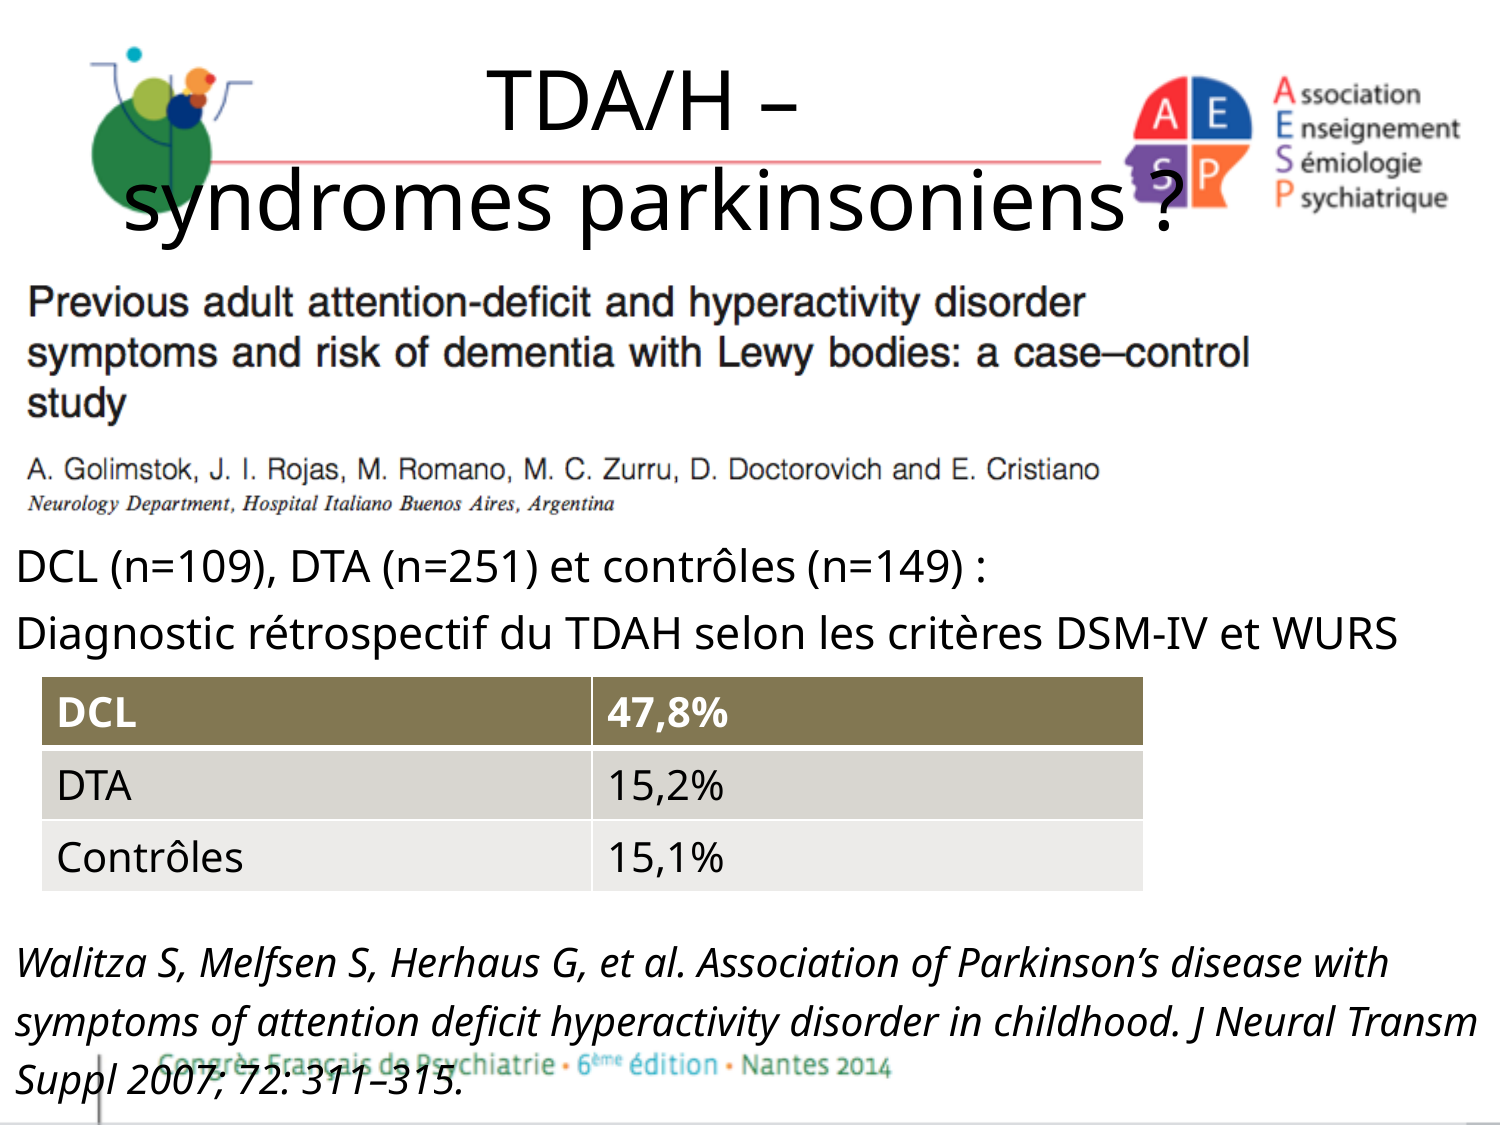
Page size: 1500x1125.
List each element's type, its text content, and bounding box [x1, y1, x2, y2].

table_header 47,8% [593, 677, 1143, 745]
table_cell 15,1% [593, 821, 1143, 891]
table_cell Contrôles [42, 821, 591, 891]
list DCL (n=109), DTA (n=251) et contrôles (n=149) : Diagnostic rétrospectif du TDAH selon les critères DSM-IV et WURS Walitza S, Melfsen S, Herhaus G, et al. Association of Parkinson’s disease with symptoms of attention deficit hyperactivity disorder in childhood. J Neural Transm Suppl 2007; 72: 311–315. [0, 520, 1500, 1125]
table_header DCL [42, 677, 591, 745]
picture [0, 0, 1500, 521]
table_cell DTA [42, 751, 591, 819]
table_cell 15,2% [593, 751, 1143, 819]
title TDA/H – syndromes parkinsoniens ? [41, 75, 1268, 219]
